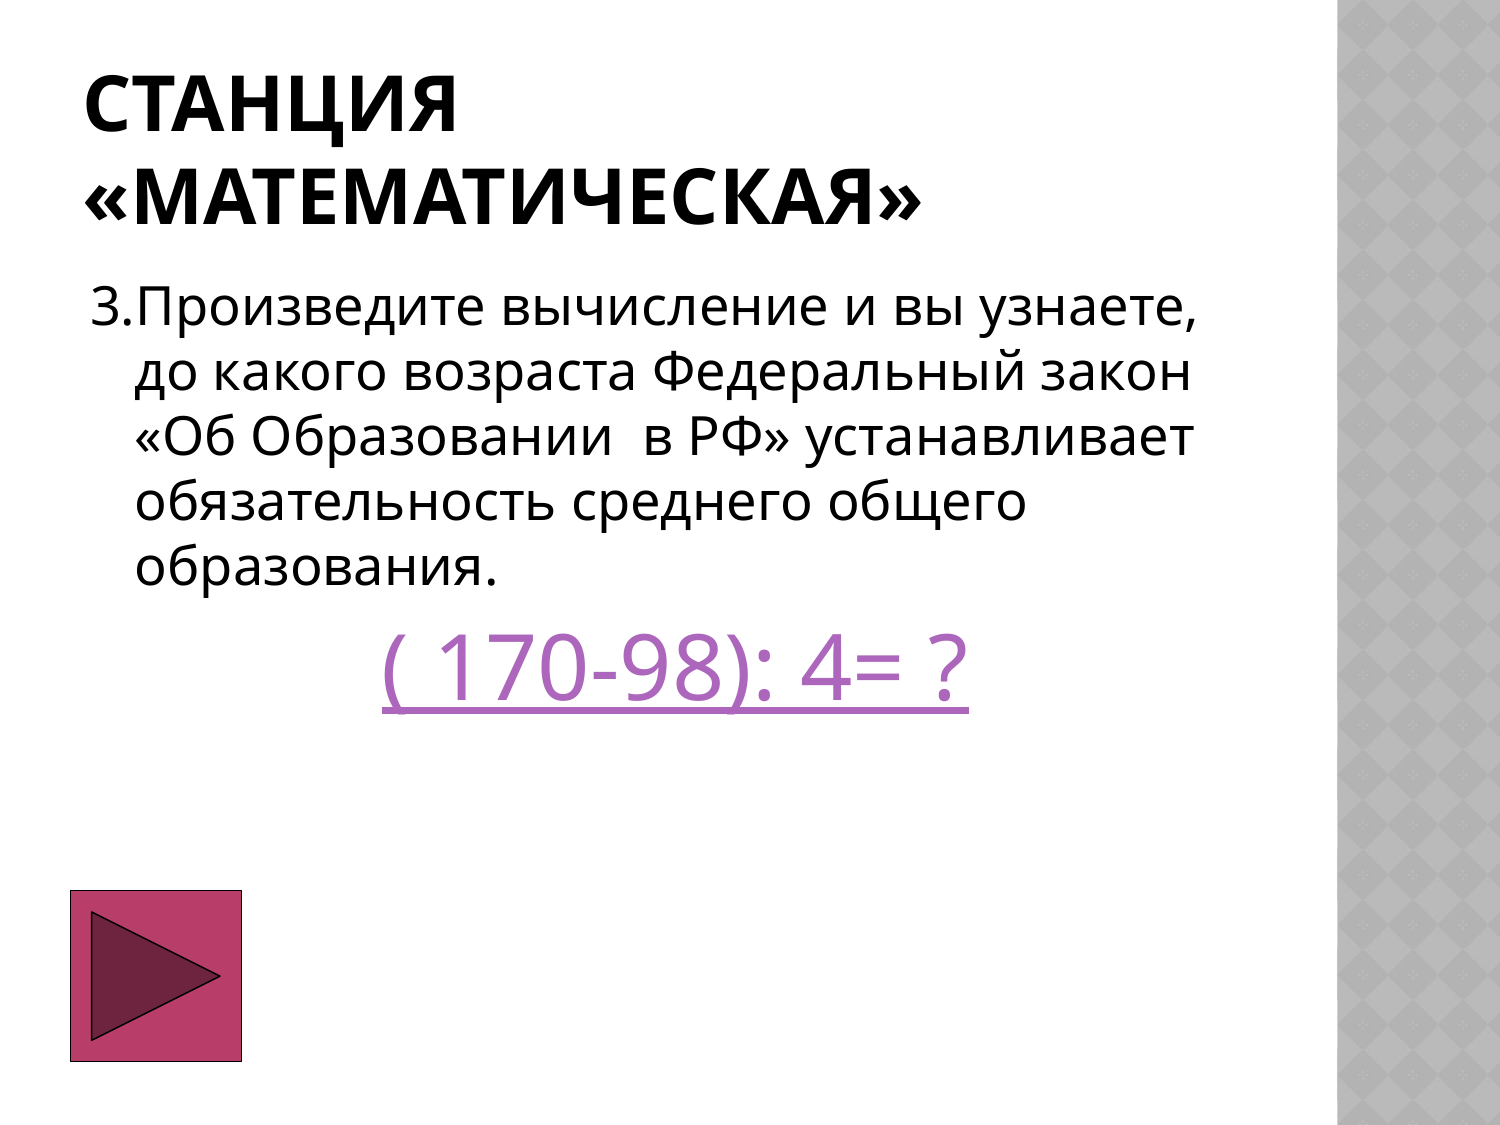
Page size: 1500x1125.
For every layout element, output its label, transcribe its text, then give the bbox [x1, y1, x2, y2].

title Станция «Математическая» [75, 52, 1263, 240]
list 3.Произведите вычисление и вы узнаете, до какого возраста Федеральный закон «Об Образовании в РФ» устанавливает обязательность среднего общего образования. ( 170-98): 4= ? [75, 264, 1263, 1060]
text_box [70, 890, 242, 1062]
